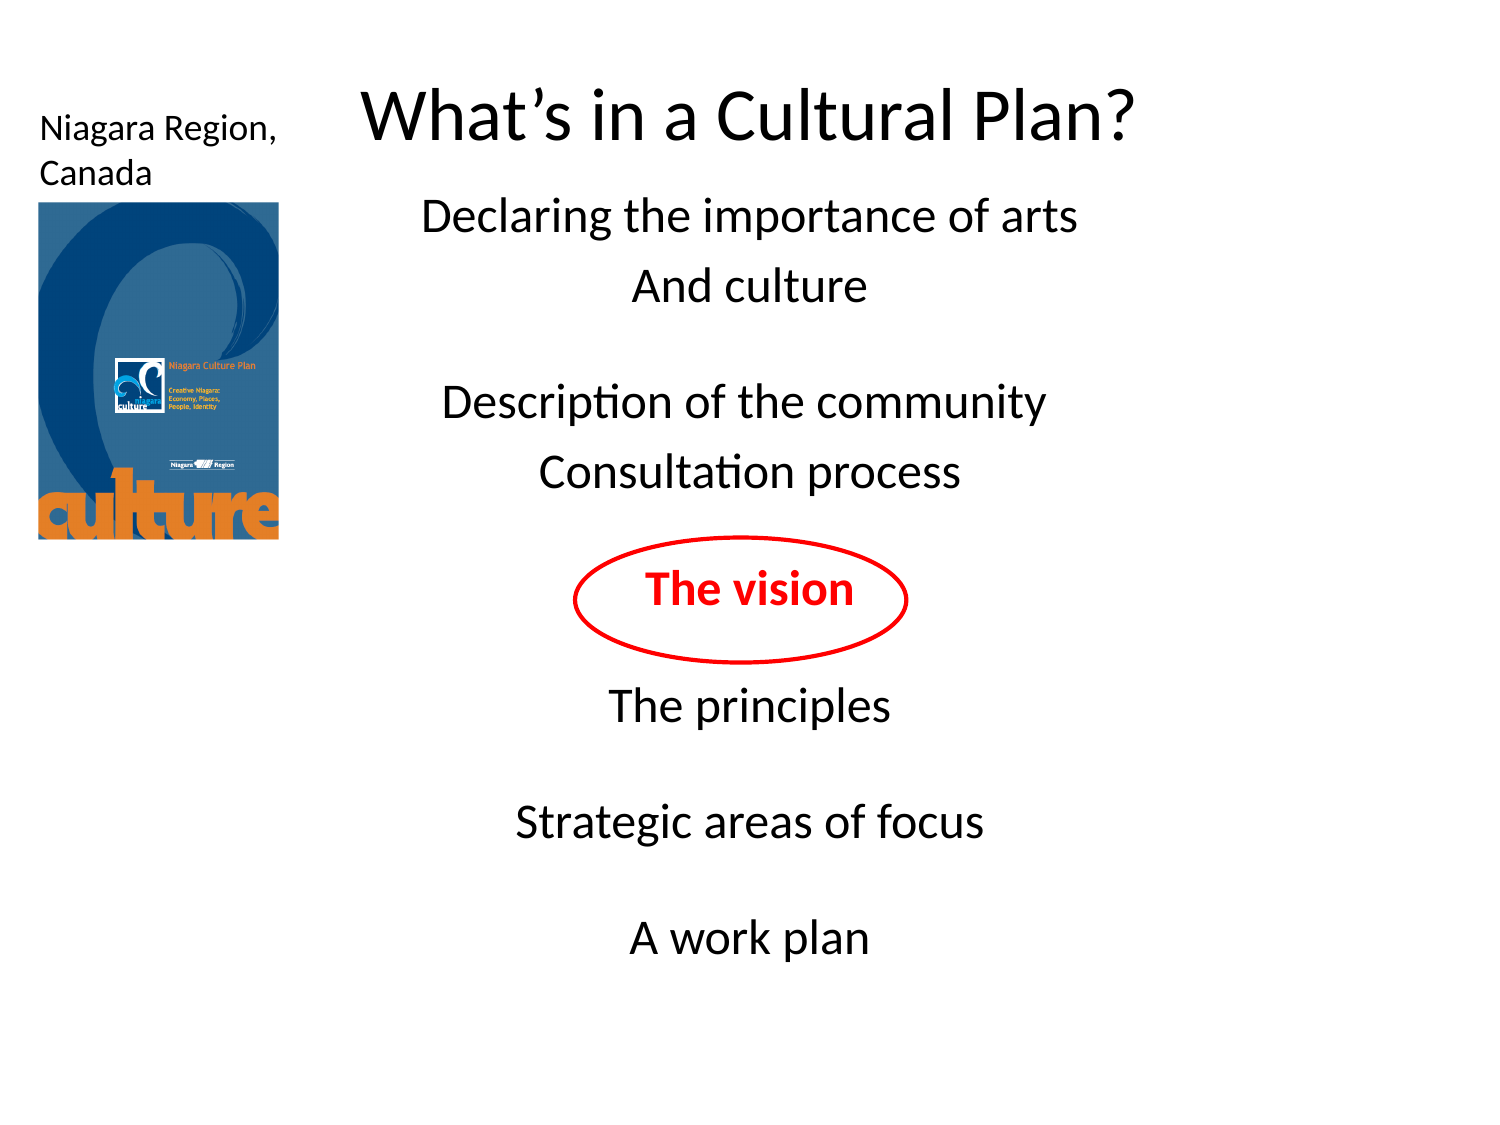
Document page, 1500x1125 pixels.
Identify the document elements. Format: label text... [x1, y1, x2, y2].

list Declaring the importance of arts And culture Description of the community Consultation process The vision The principles Strategic areas of focus A work plan [75, 174, 1425, 1005]
text_box [572, 535, 909, 665]
title What’s in a Cultural Plan? [75, 45, 1425, 174]
text_box Niagara Region, Canada [24, 95, 388, 201]
picture [38, 201, 279, 540]
